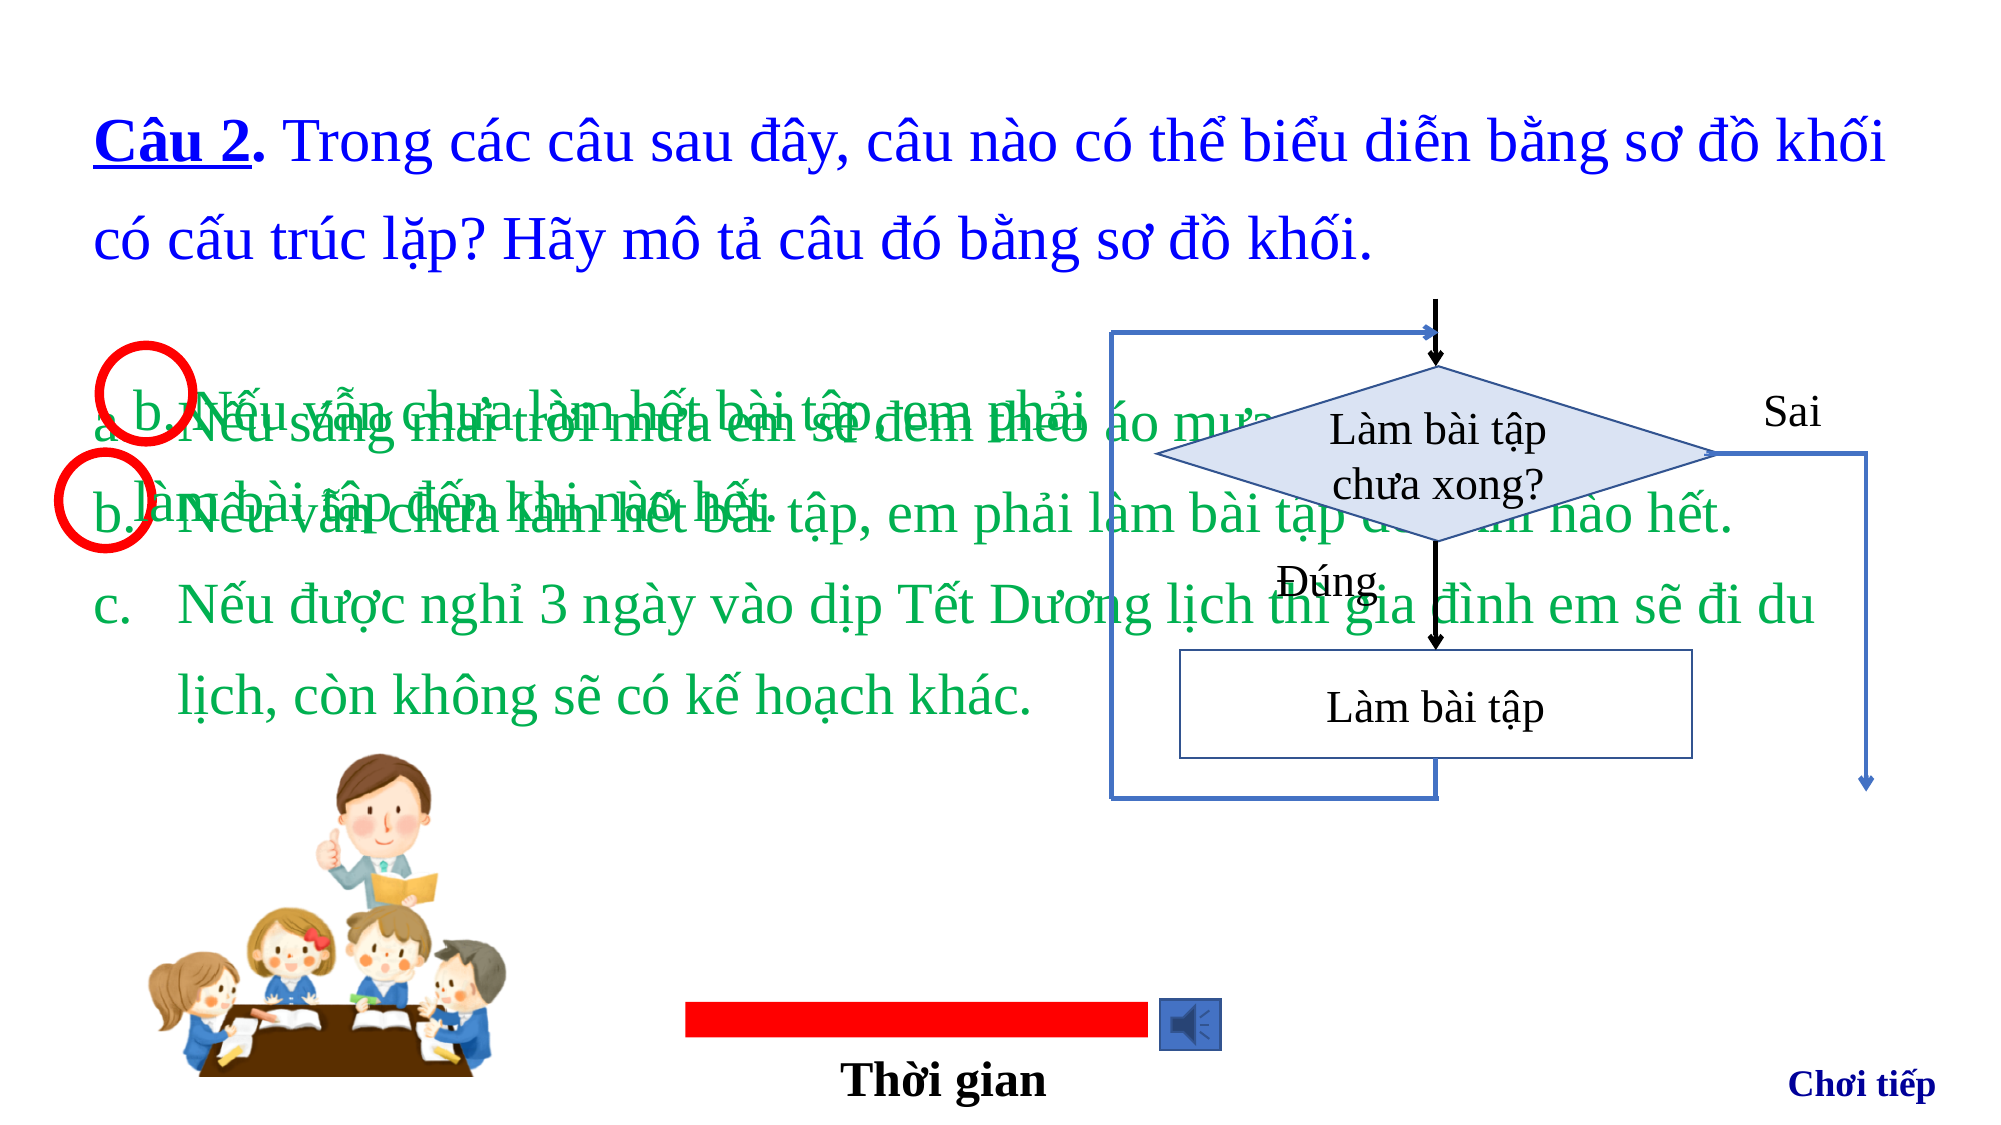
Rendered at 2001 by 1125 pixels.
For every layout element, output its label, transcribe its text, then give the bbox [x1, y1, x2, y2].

text_box [1159, 998, 1222, 1051]
list Câu 2. Trong các câu sau đây, câu nào có thể biểu diễn bằng sơ đồ khối có cấu trúc lặp? Hãy mô tả câu đó bằng sơ đồ khối. Nếu sáng mai trời mưa em sẽ đem theo áo mưa. Nếu vẫn chưa làm hết bài tập, em phải làm bài tập đến khi nào hết. Nếu được nghỉ 3 ngày vào dịp Tết Dương lịch thì gia đình em sẽ đi du lịch, còn không sẽ có kế hoạch khác. [64, 69, 1916, 878]
text_box Chơi tiếp [1730, 1036, 1994, 1125]
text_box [99, 343, 1106, 534]
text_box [1111, 298, 1899, 799]
text_box [57, 451, 141, 550]
text_box Thời gian [783, 1036, 1105, 1116]
text_box [685, 1001, 1148, 1038]
picture [139, 708, 524, 1077]
